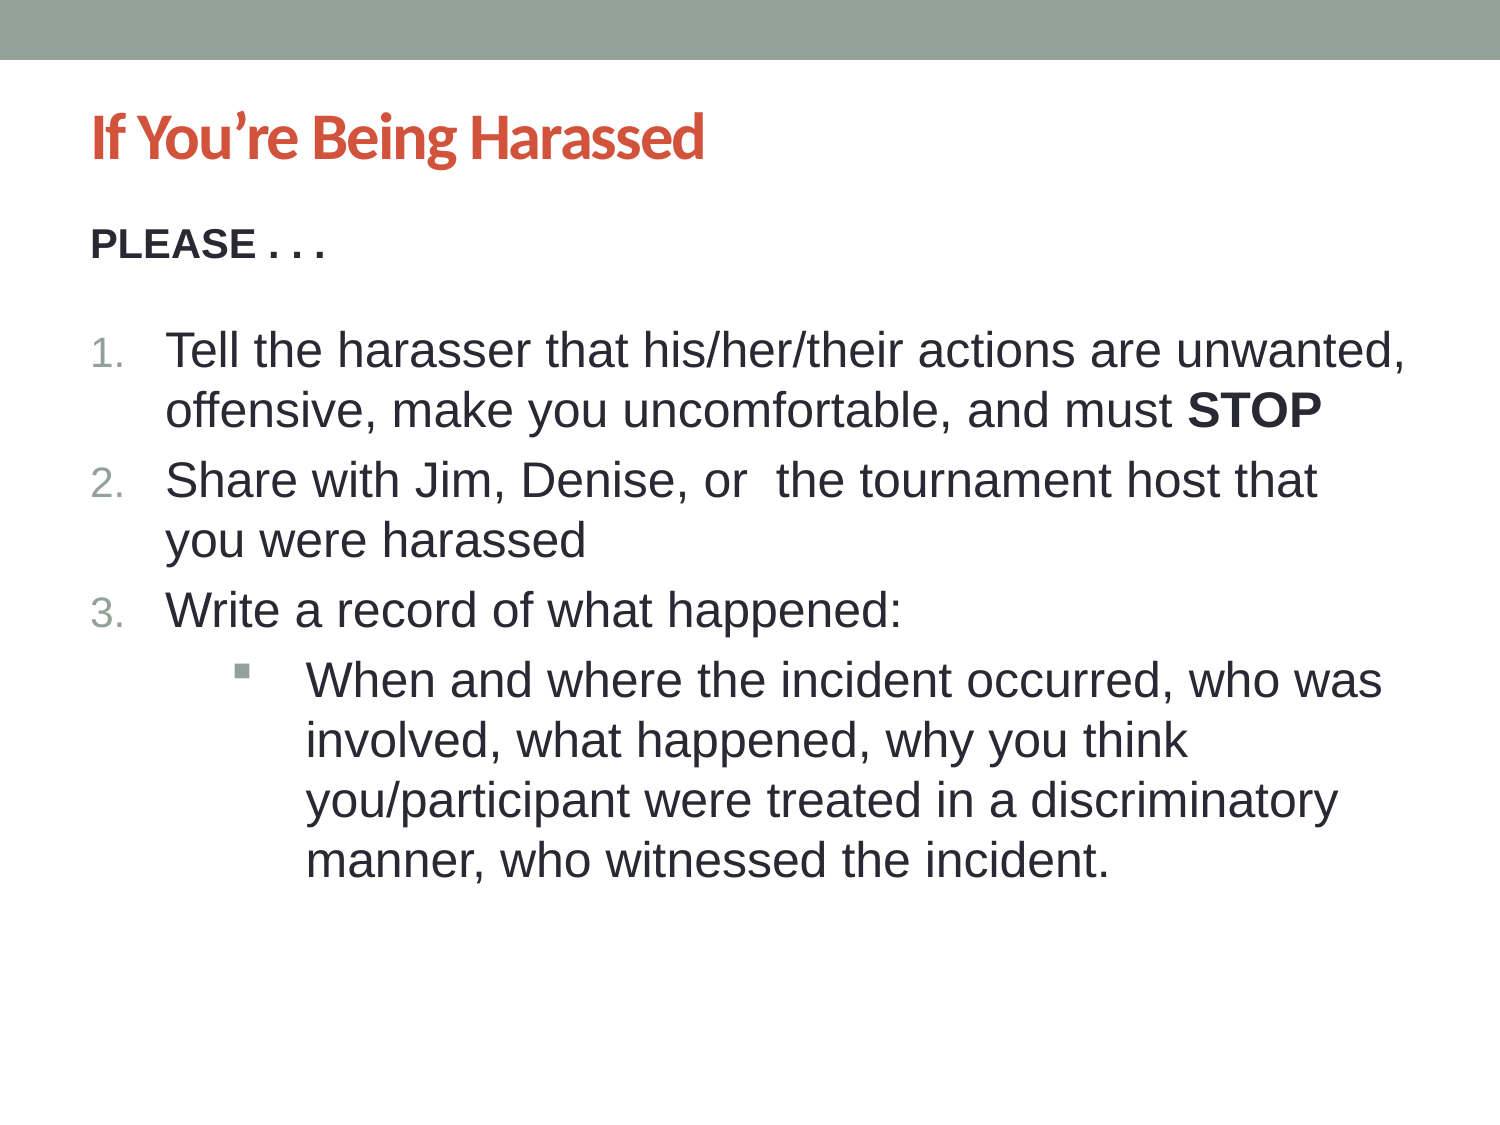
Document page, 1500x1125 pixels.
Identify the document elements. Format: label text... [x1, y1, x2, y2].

list PLEASE . . . Tell the harasser that his/her/their actions are unwanted, offensive, make you uncomfortable, and must STOP Share with Jim, Denise, or the tournament host that you were harassed Write a record of what happened: When and where the incident occurred, who was involved, what happened, why you think you/participant were treated in a discriminatory manner, who witnessed the incident. [75, 209, 1425, 1005]
title If You’re Being Harassed [75, 87, 1425, 178]
